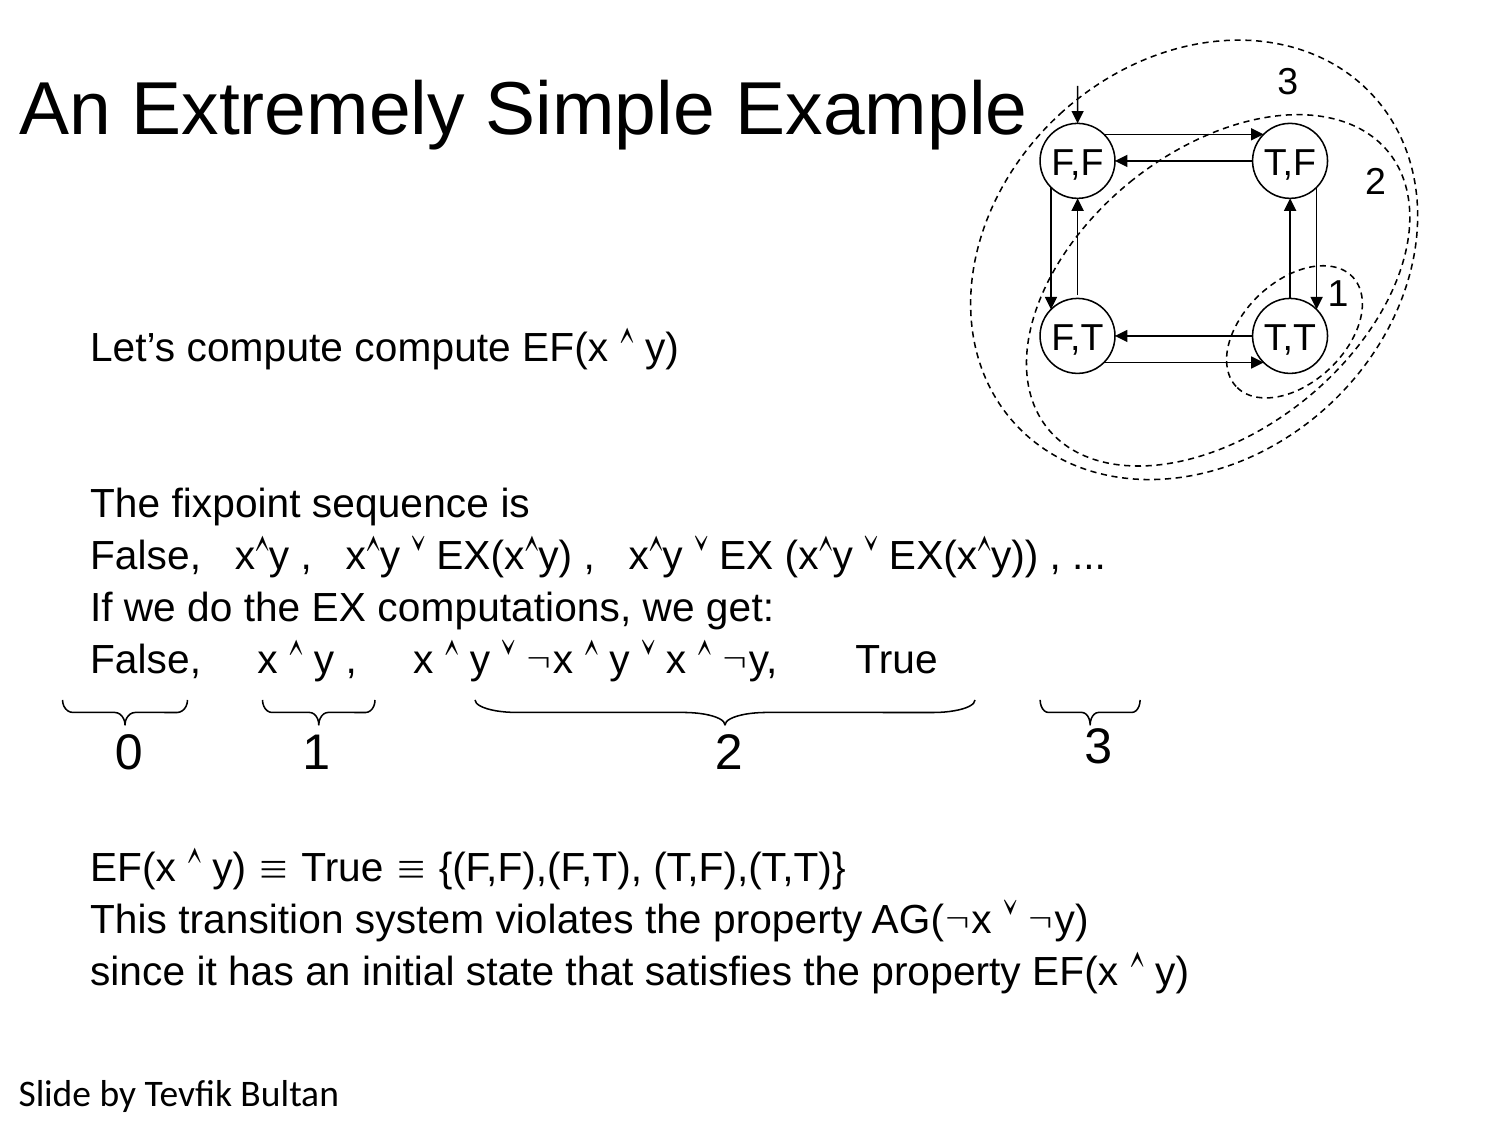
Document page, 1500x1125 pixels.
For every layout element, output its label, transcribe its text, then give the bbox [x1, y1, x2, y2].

list Let’s compute compute EF(x  y) The fixpoint sequence is False, xy , xy  EX(xy) , xy  EX (xy  EX(xy)) , ... If we do the EX computations, we get: False, x  y , x  y  x  y  x  y, True EF(x  y)  True  {(F,F),(F,T), (T,F),(T,T)} This transition system violates the property AG(x  y) since it has an initial state that satisfies the property EF(x  y) [75, 262, 1425, 1005]
text_box Slide by Tevfik Bultan [3, 1061, 355, 1121]
text_box 2 [1350, 149, 1401, 210]
text_box 1 [1332, 261, 1364, 322]
text_box 0 [100, 712, 158, 788]
text_box [262, 699, 376, 713]
text_box [970, 54, 1418, 480]
text_box [475, 699, 976, 714]
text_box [1039, 85, 1328, 374]
text_box [1098, 40, 1299, 84]
text_box 3 [1262, 49, 1314, 84]
text_box 2 [700, 712, 758, 788]
text_box 3 [1069, 706, 1128, 781]
title An Extremely Simple Example [4, 10, 1355, 199]
text_box [1040, 699, 1141, 713]
text_box [62, 699, 188, 713]
text_box 1 [287, 712, 346, 788]
